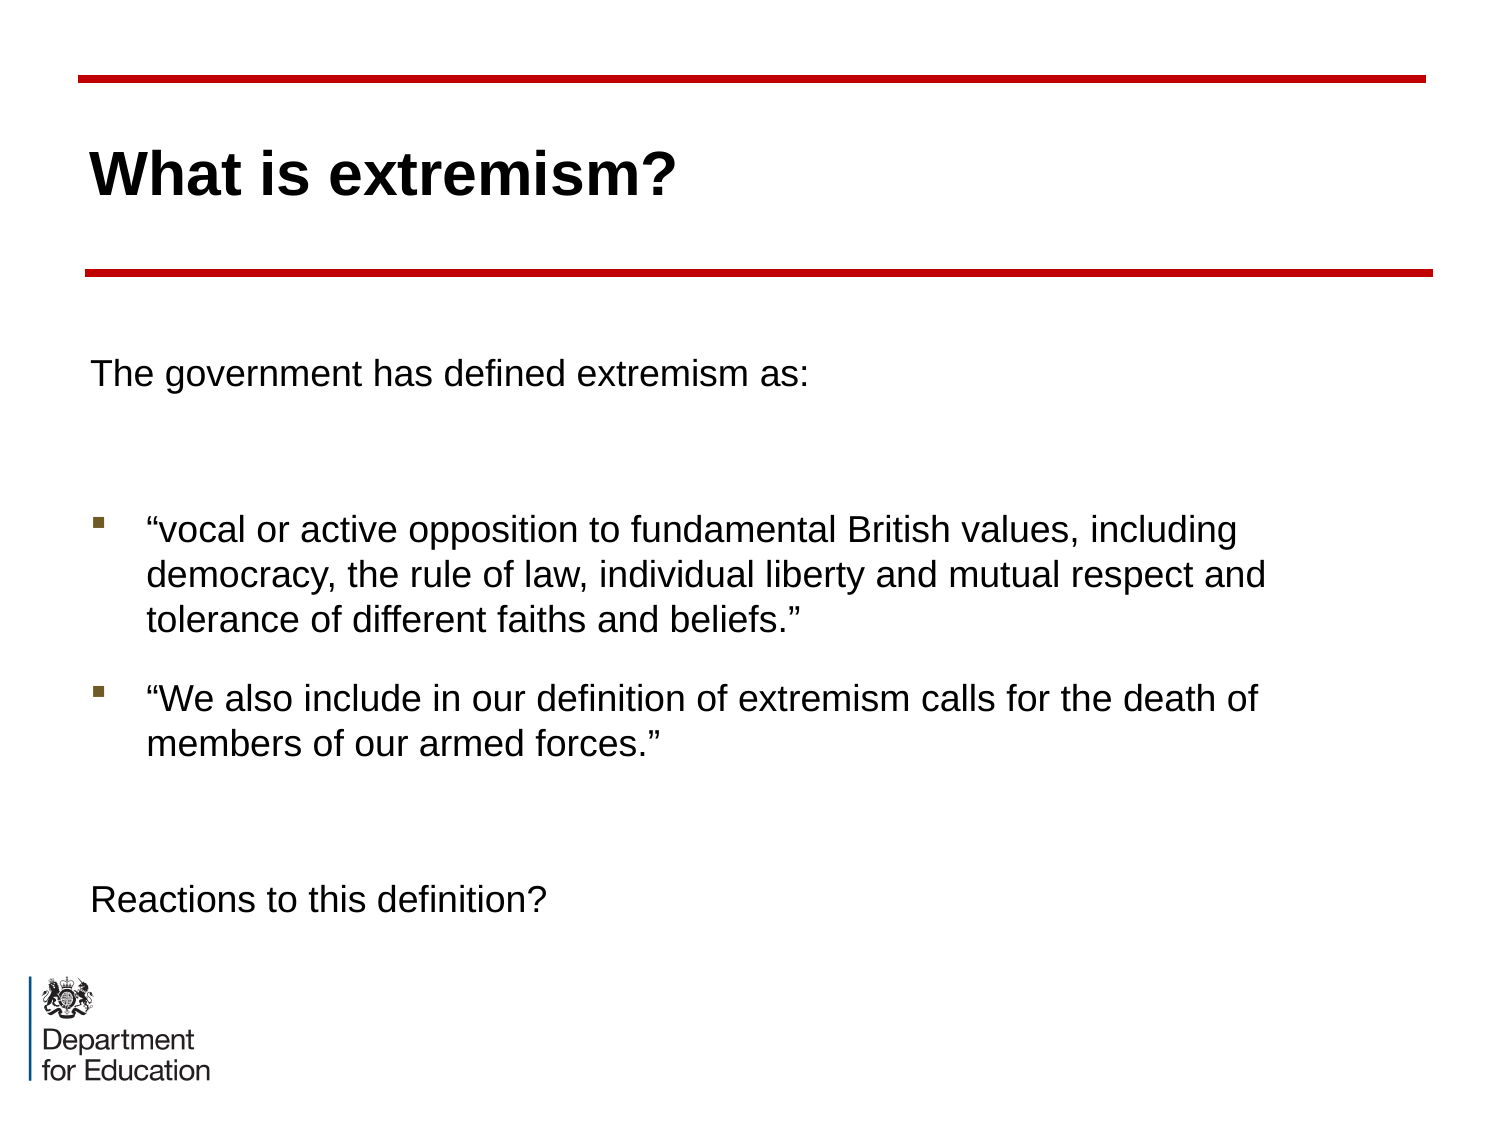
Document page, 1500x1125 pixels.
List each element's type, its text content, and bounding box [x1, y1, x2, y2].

title What is extremism? [74, 78, 1500, 263]
list The government has defined extremism as: “vocal or active opposition to fundamental British values, including democracy, the rule of law, individual liberty and mutual respect and tolerance of different faiths and beliefs.” “We also include in our definition of extremism calls for the death of members of our armed forces.” Reactions to this definition? [75, 341, 1425, 974]
picture [24, 930, 214, 1120]
